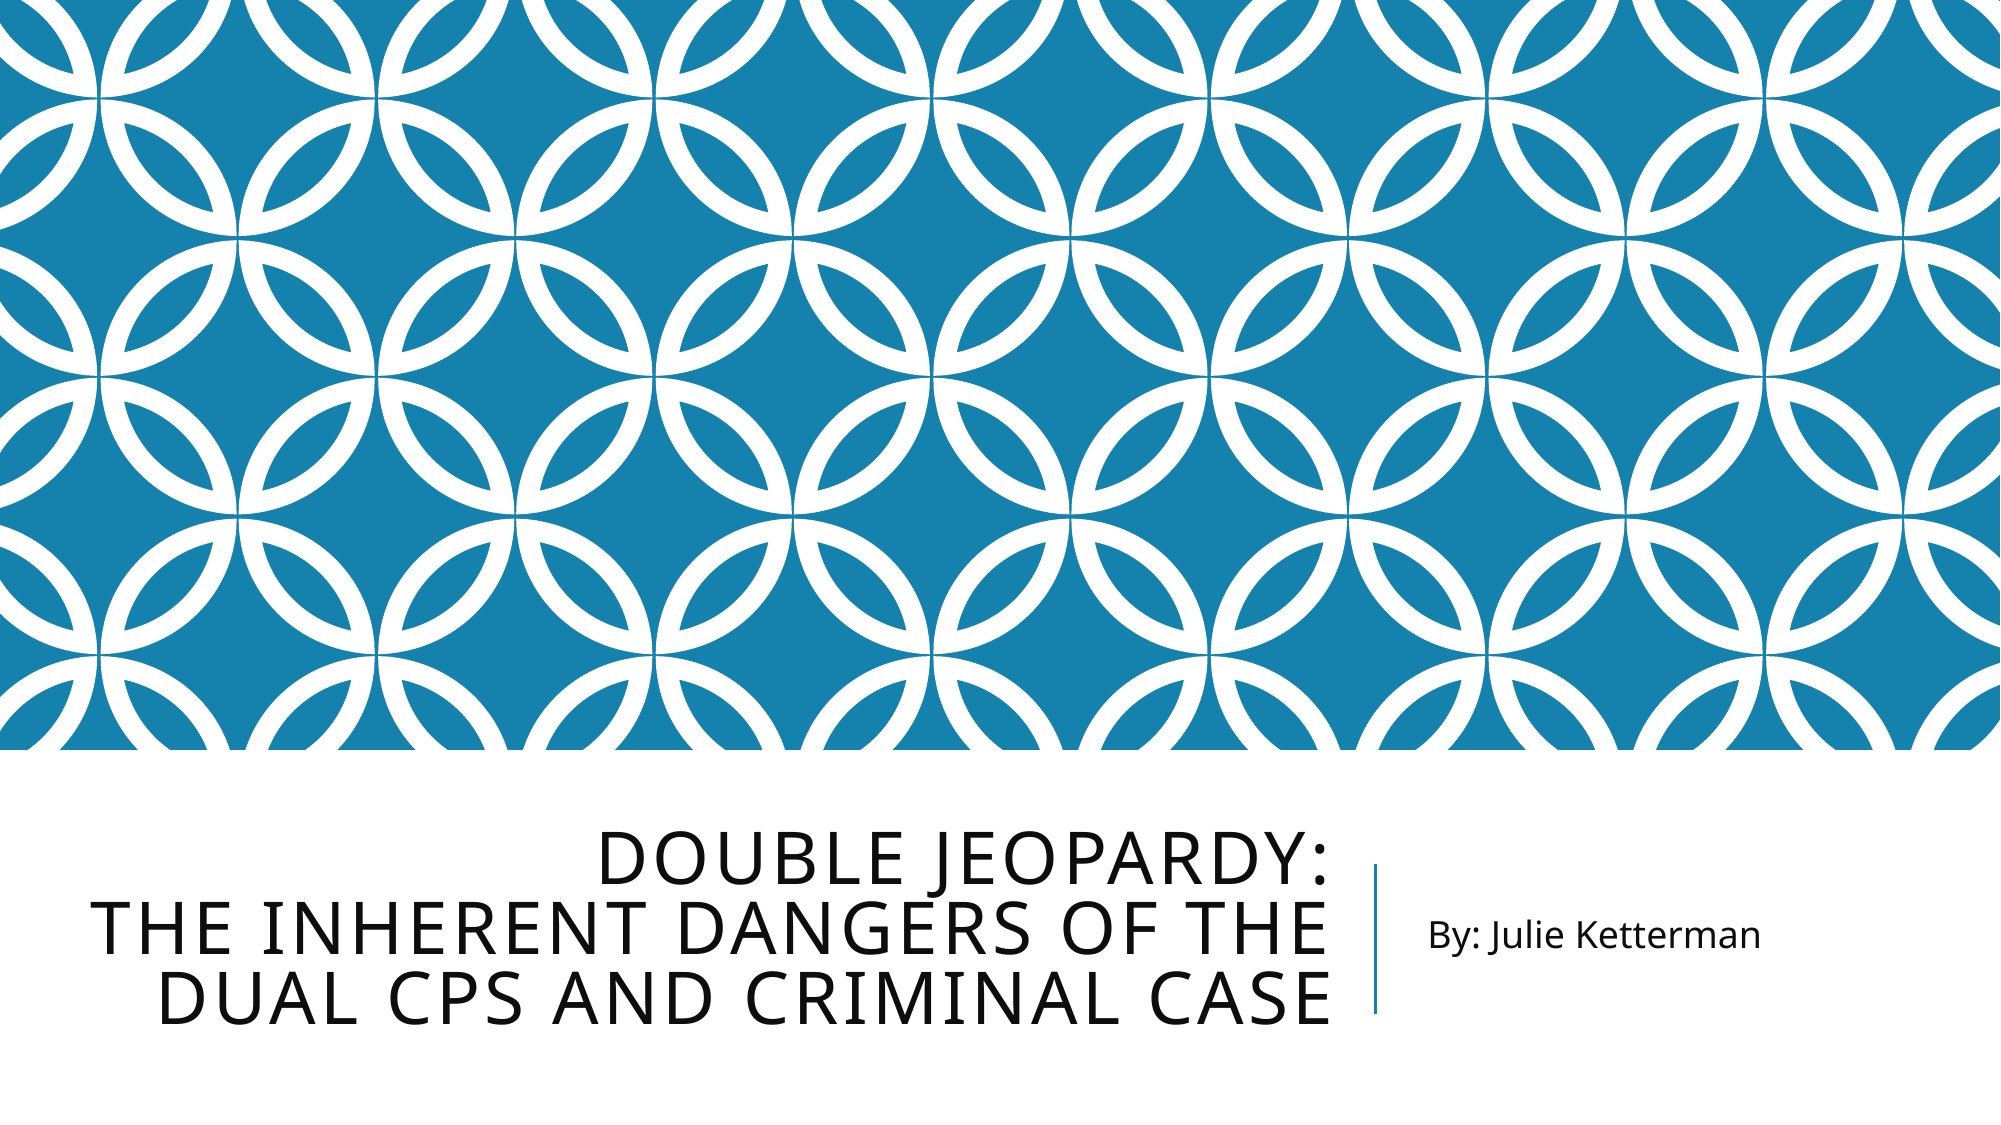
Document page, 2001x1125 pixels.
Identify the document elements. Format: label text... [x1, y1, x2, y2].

subtitle By: Julie Ketterman [1412, 813, 1938, 1054]
title Double Jeopardy: The Inherent Dangers of the Dual CPS and Criminal Case [75, 813, 1350, 1054]
